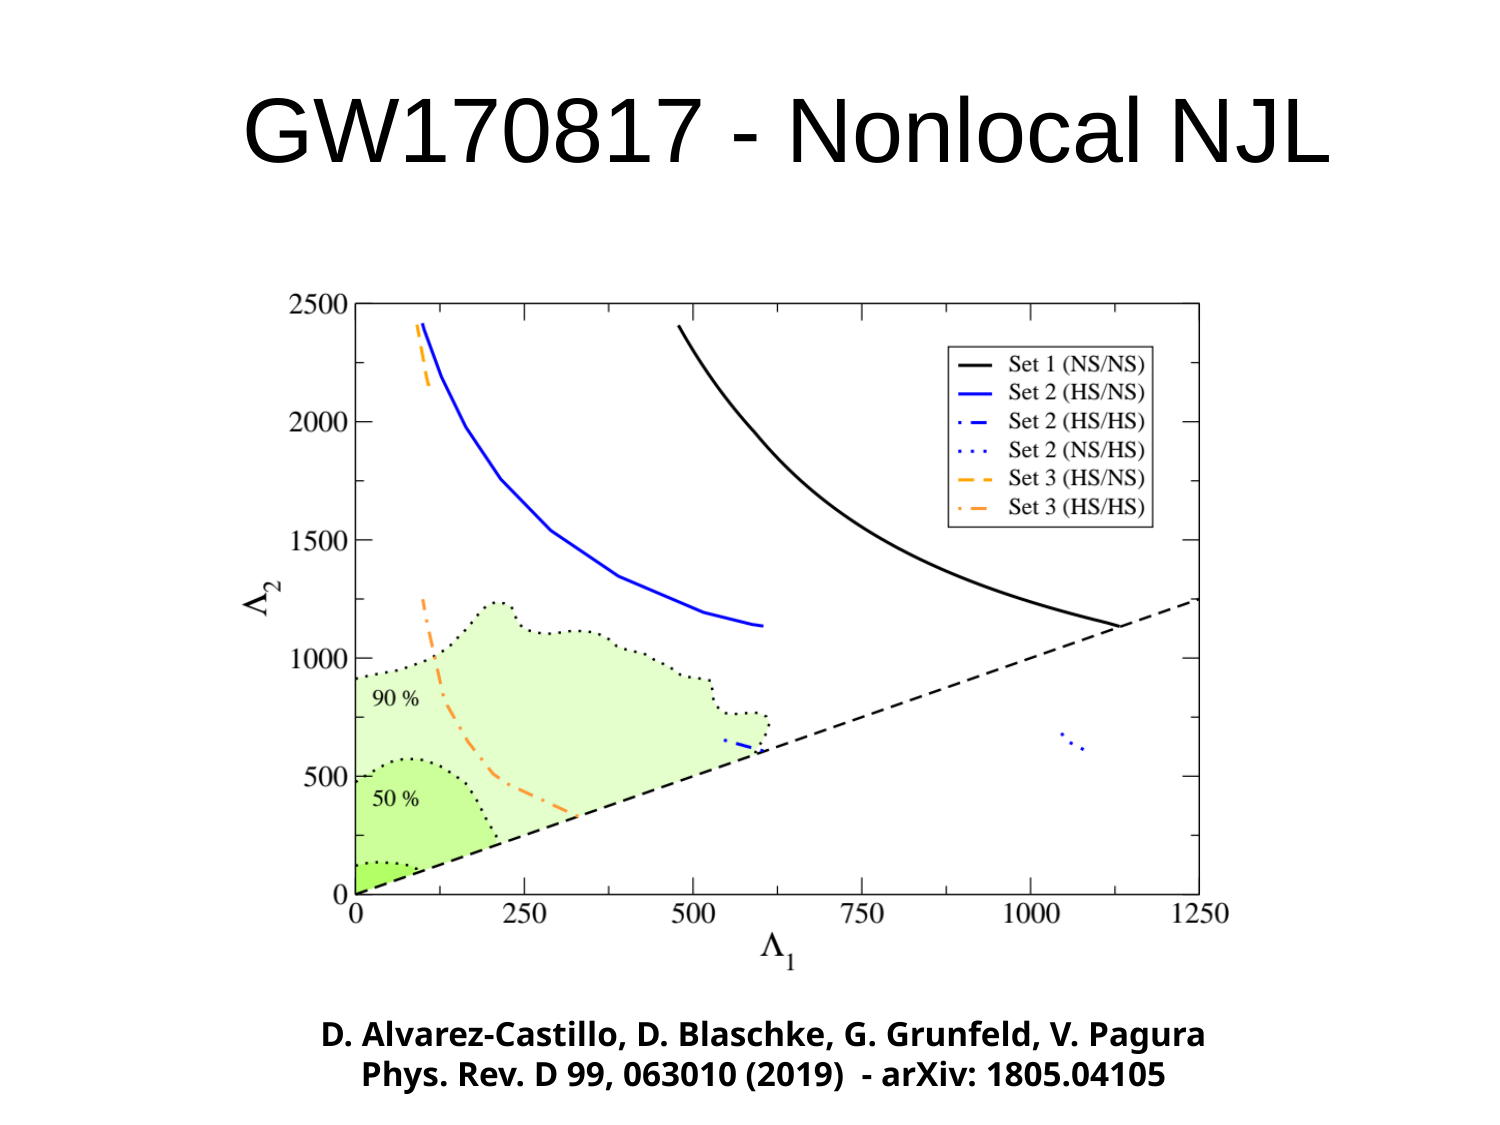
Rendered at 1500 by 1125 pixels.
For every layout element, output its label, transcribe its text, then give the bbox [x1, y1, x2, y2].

text_box D. Alvarez-Castillo, D. Blaschke, G. Grunfeld, V. Pagura Phys. Rev. D 99, 063010 (2019) - arXiv: 1805.04105 [72, 1046, 1456, 1099]
text_box GW170817 - Nonlocal NJL [99, 38, 1450, 227]
picture [229, 177, 1319, 1019]
